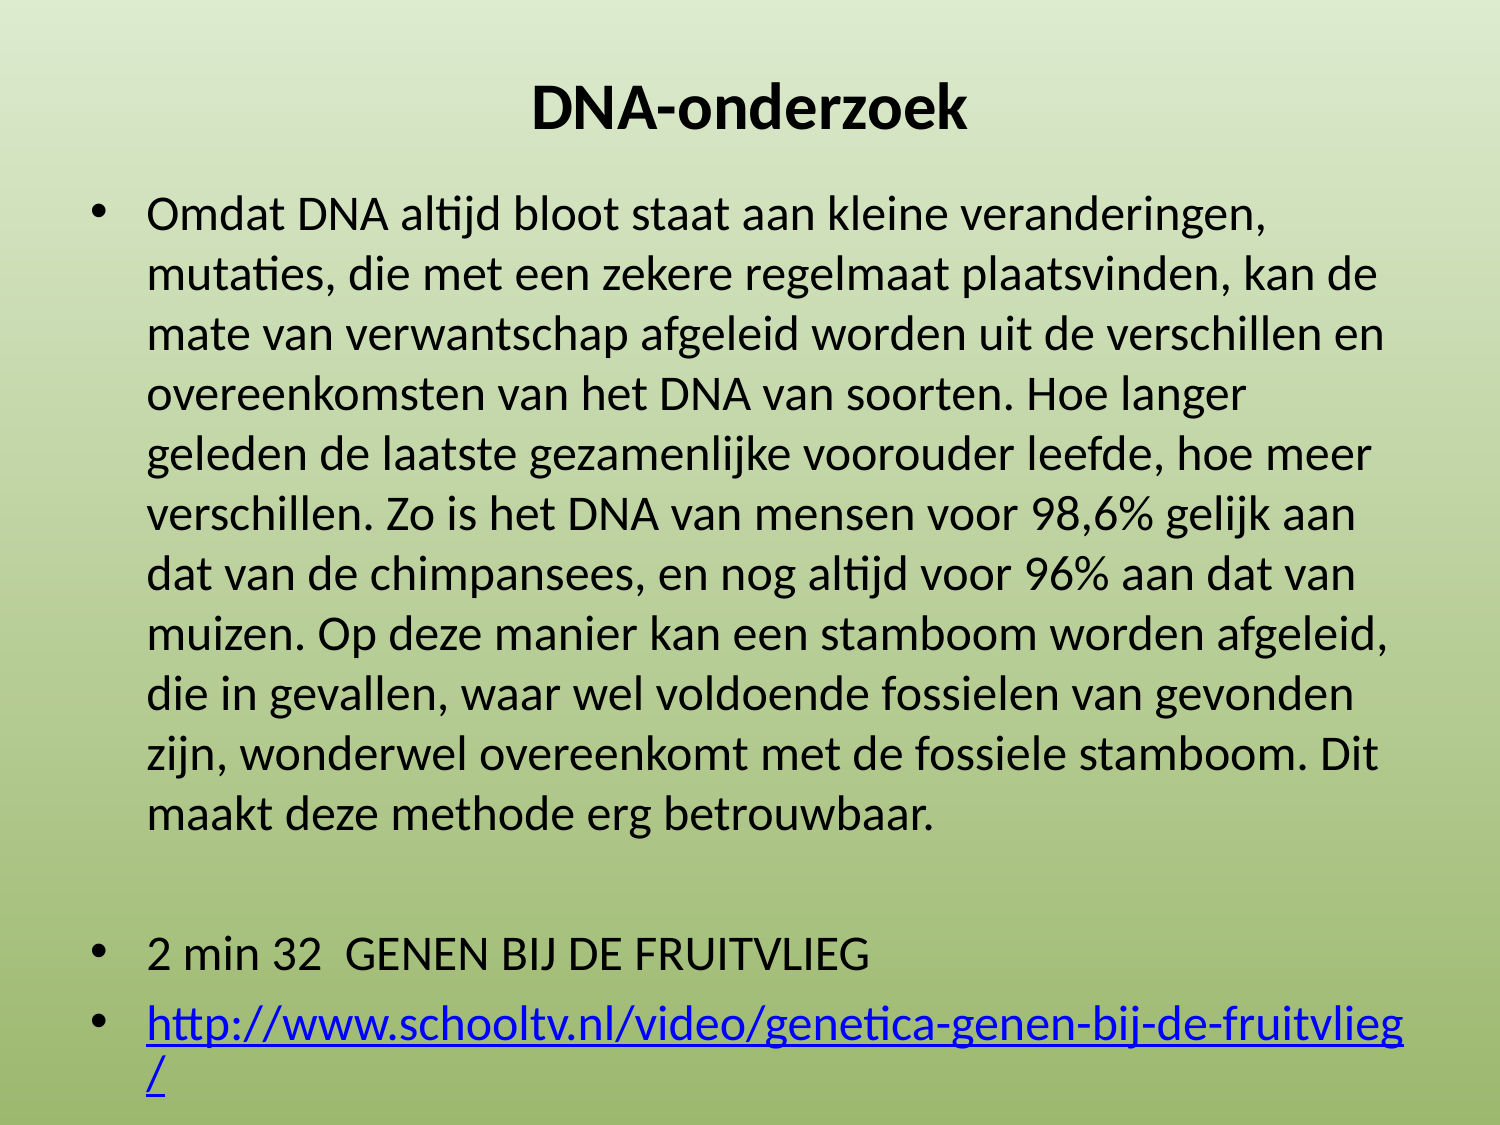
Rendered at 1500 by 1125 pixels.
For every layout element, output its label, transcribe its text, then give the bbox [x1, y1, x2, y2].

title DNA-onderzoek [75, 45, 1425, 161]
list Omdat DNA altijd bloot staat aan kleine veranderingen, mutaties, die met een zekere regelmaat plaatsvinden, kan de mate van verwantschap afgeleid worden uit de verschillen en overeenkomsten van het DNA van soorten. Hoe langer geleden de laatste gezamenlijke voorouder leefde, hoe meer verschillen. Zo is het DNA van mensen voor 98,6% gelijk aan dat van de chimpansees, en nog altijd voor 96% aan dat van muizen. Op deze manier kan een stamboom worden afgeleid, die in gevallen, waar wel voldoende fossielen van gevonden zijn, wonderwel overeenkomt met de fossiele stamboom. Dit maakt deze methode erg betrouwbaar. 2 min 32 GENEN BIJ DE FRUITVLIEG http://www.schooltv.nl/video/genetica-genen-bij-de-fruitvlieg/ [75, 172, 1425, 1083]
